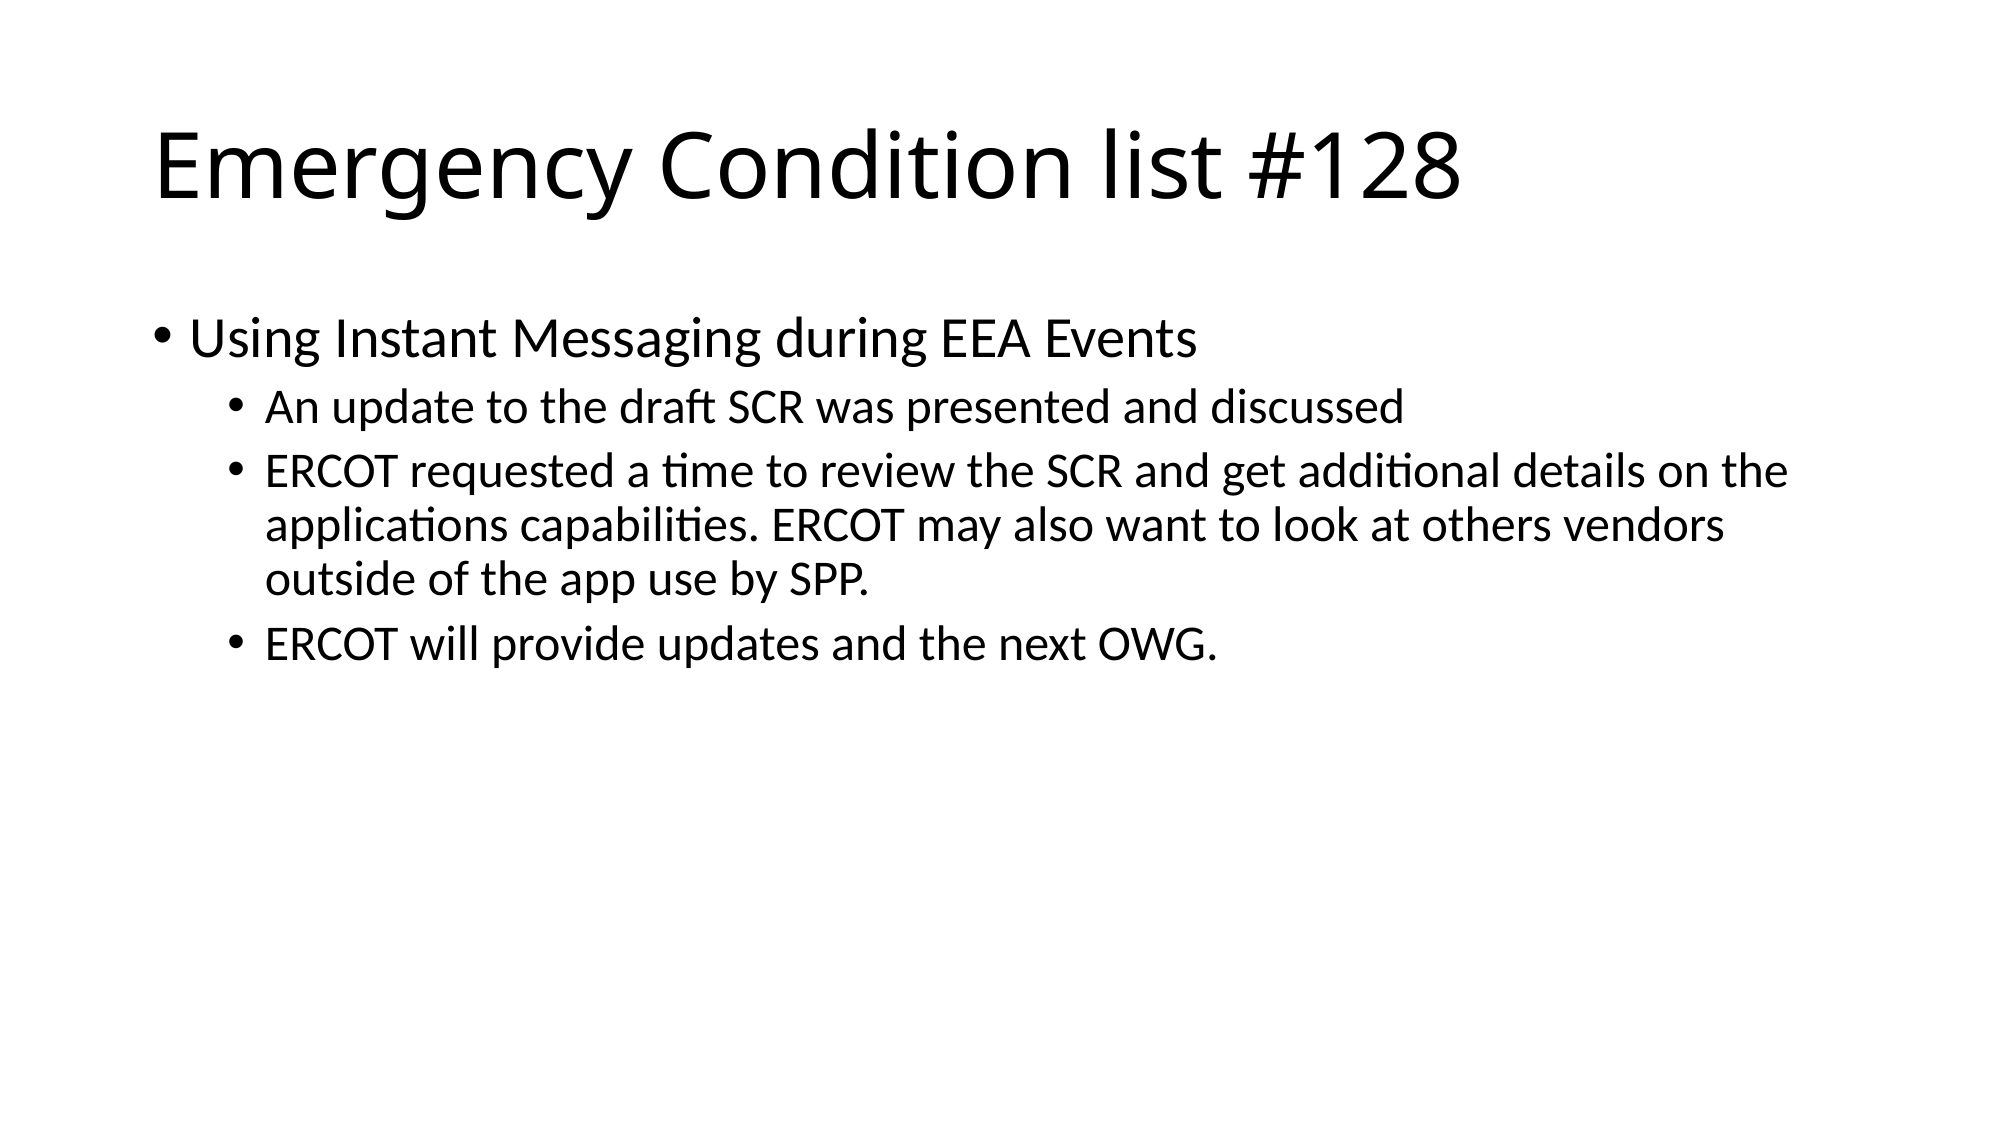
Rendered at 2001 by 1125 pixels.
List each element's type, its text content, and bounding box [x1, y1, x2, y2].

title Emergency Condition list #128 [137, 59, 1863, 278]
list Using Instant Messaging during EEA Events An update to the draft SCR was presented and discussed ERCOT requested a time to review the SCR and get additional details on the applications capabilities. ERCOT may also want to look at others vendors outside of the app use by SPP. ERCOT will provide updates and the next OWG. [137, 299, 1863, 1014]
